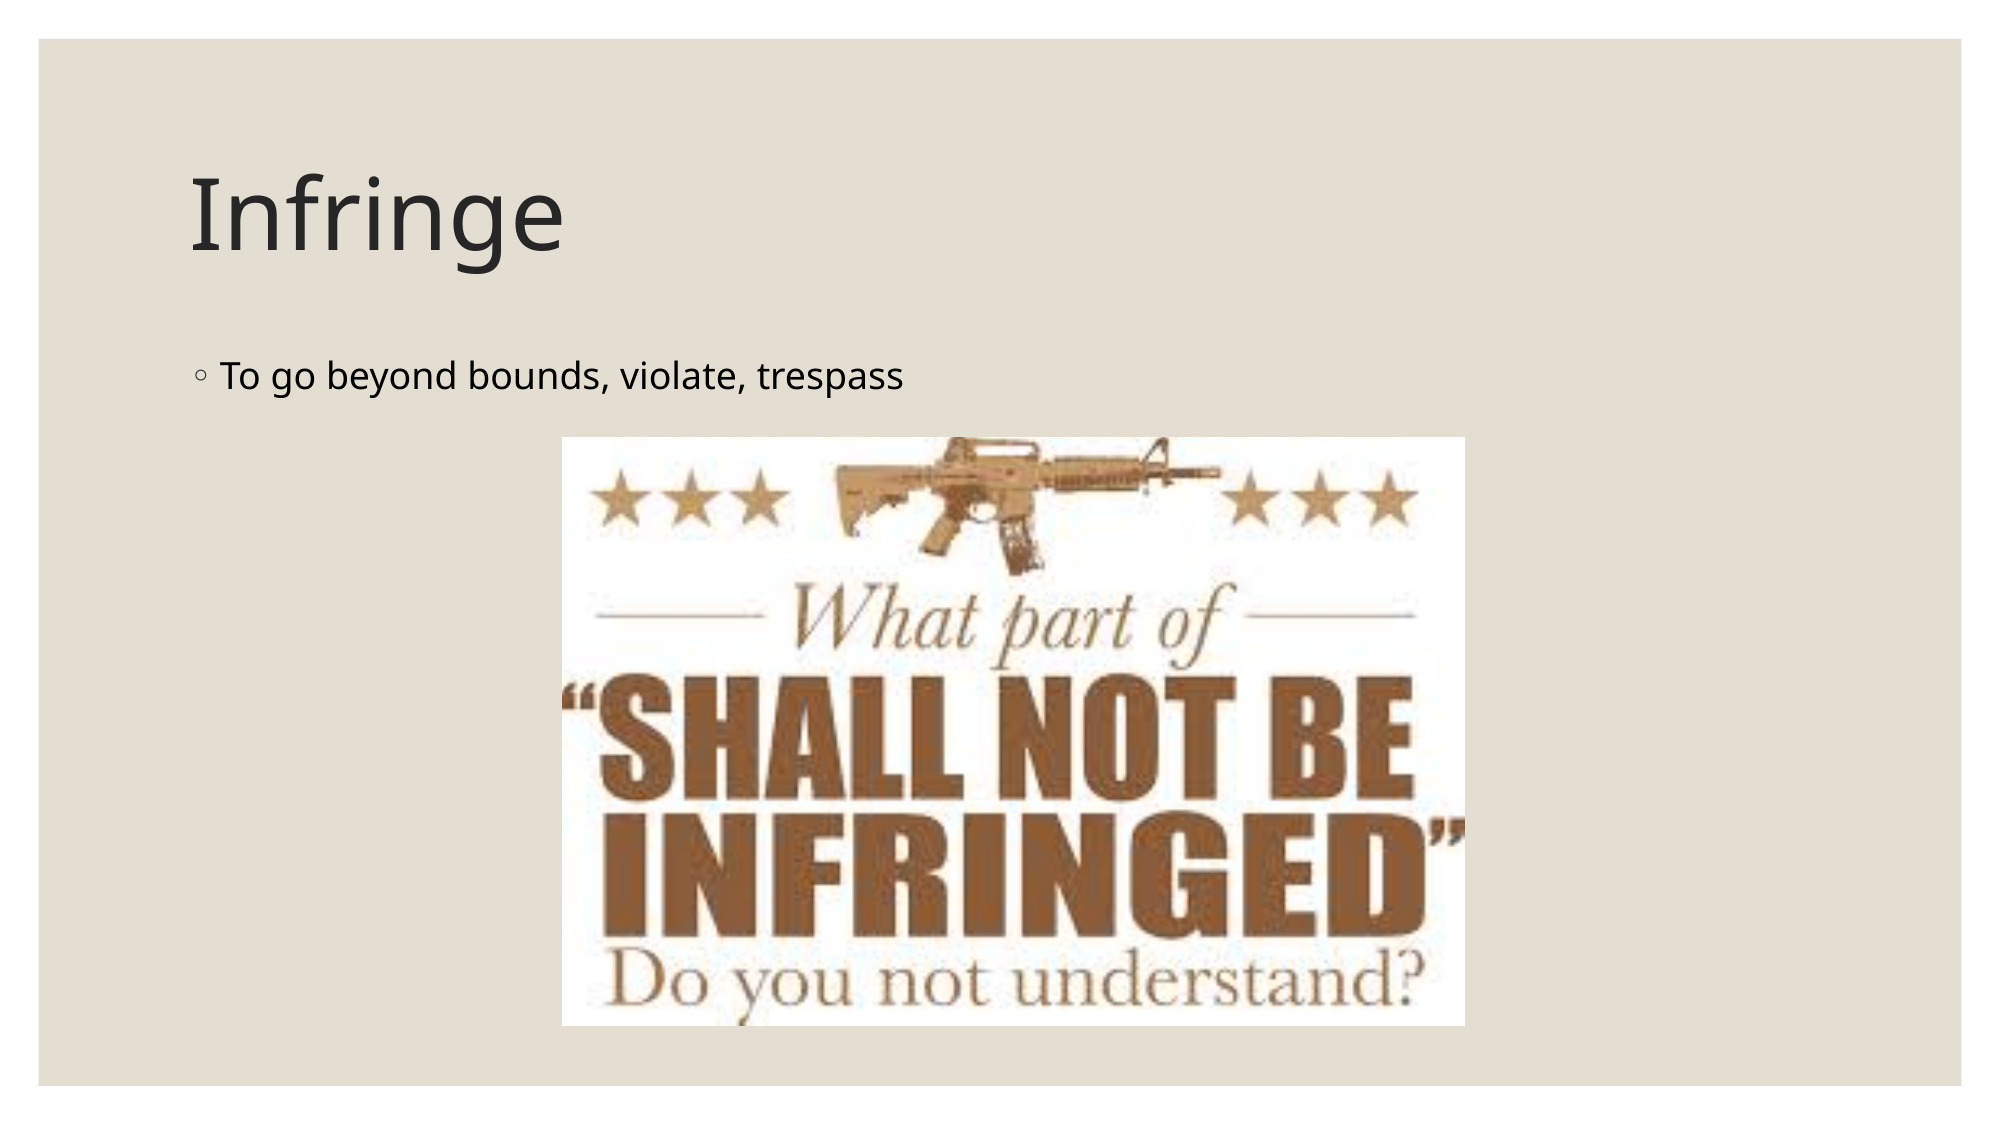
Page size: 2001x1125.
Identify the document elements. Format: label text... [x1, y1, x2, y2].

picture [562, 437, 1465, 1026]
title Infringe [174, 105, 1825, 331]
list To go beyond bounds, violate, trespass [174, 345, 1825, 990]
